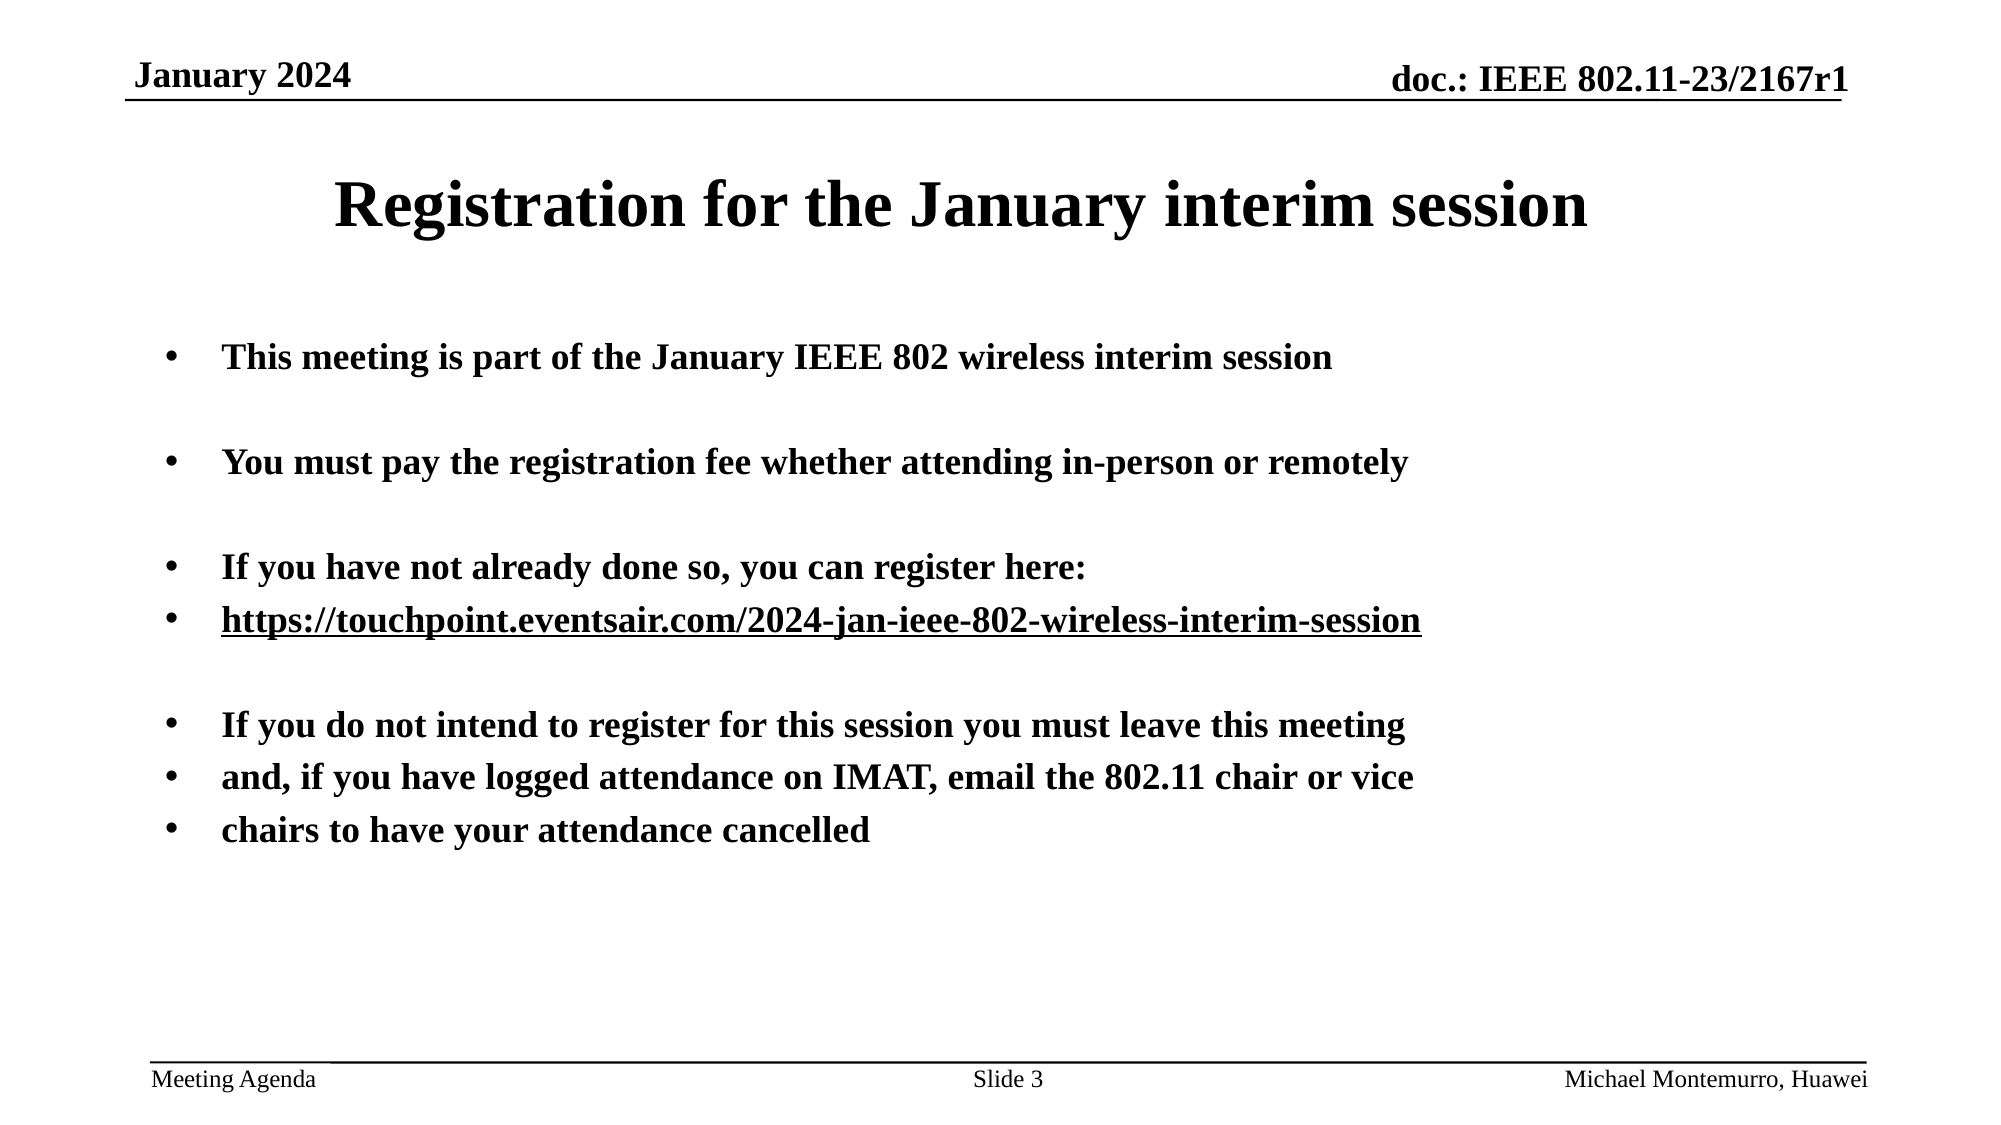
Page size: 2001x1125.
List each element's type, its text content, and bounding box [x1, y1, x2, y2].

list This meeting is part of the January IEEE 802 wireless interim session You must pay the registration fee whether attending in-person or remotely If you have not already done so, you can register here: https://touchpoint.eventsair.com/2024-jan-ieee-802-wireless-interim-session If you do not intend to register for this session you must leave this meeting and, if you have logged attendance on IMAT, email the 802.11 chair or vice chairs to have your attendance cancelled [150, 324, 1850, 1000]
slide_number Slide 3 [964, 1061, 1053, 1093]
footer Michael Montemurro, Huawei [1266, 1061, 1869, 1093]
title Registration for the January interim session [75, 112, 1850, 288]
